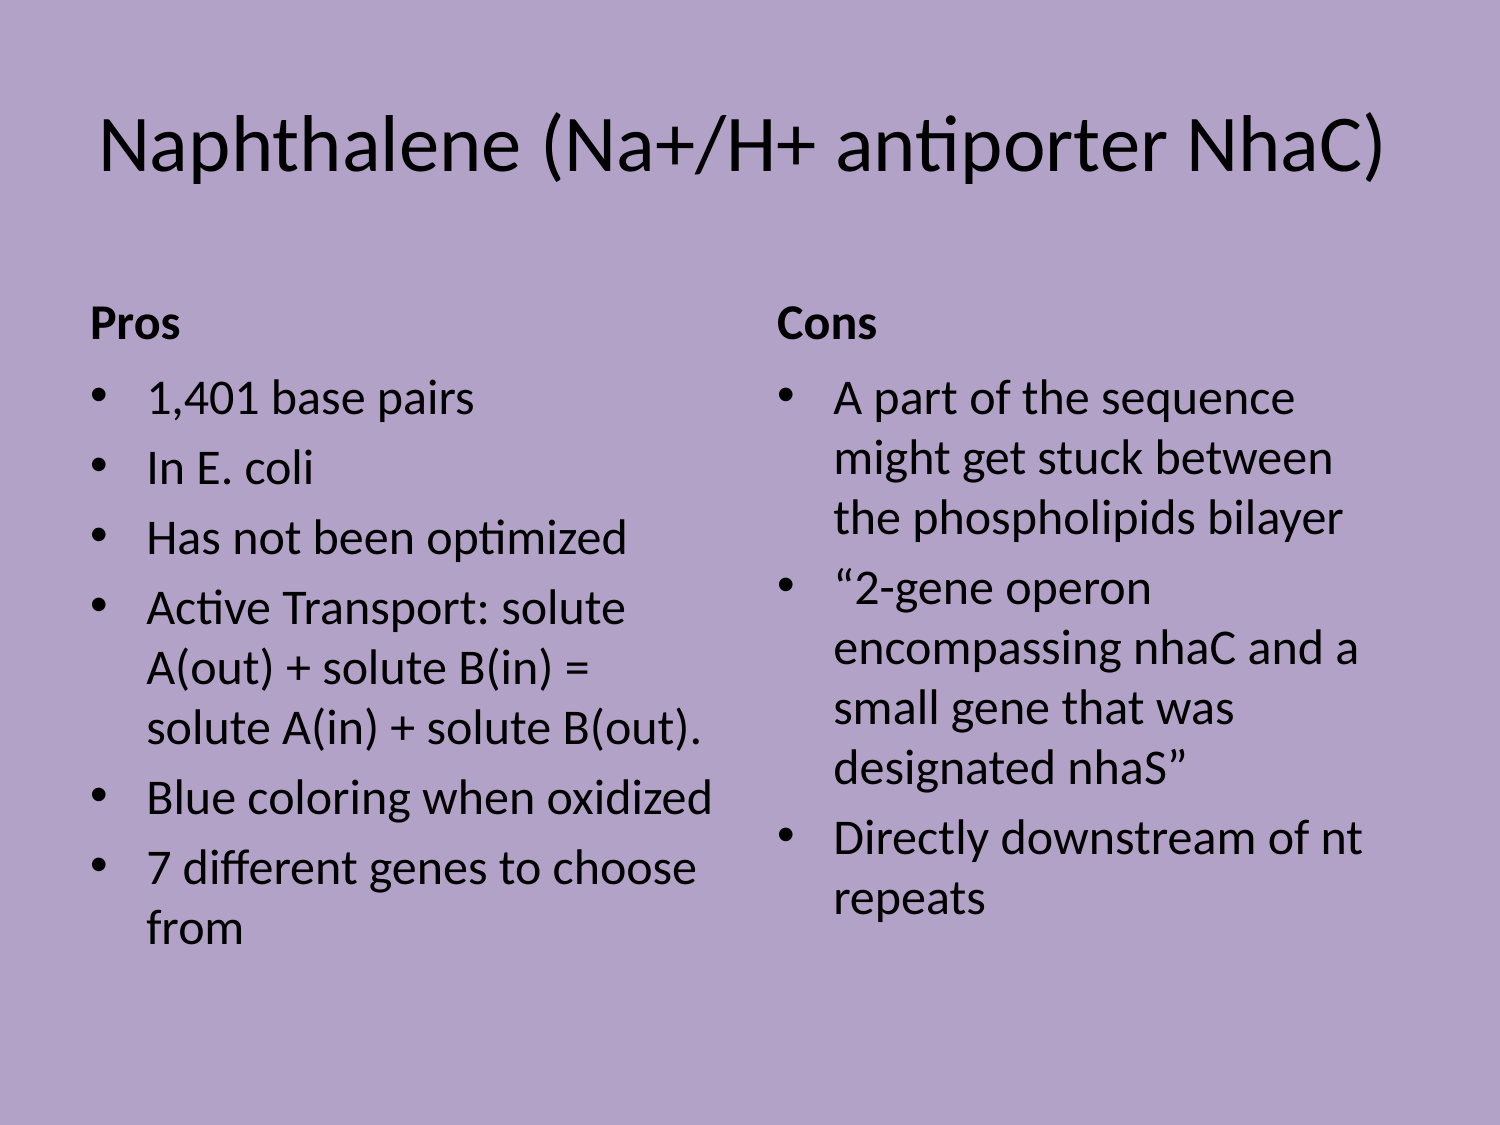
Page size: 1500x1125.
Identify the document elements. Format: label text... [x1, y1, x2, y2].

list Pros [75, 251, 738, 356]
list A part of the sequence might get stuck between the phospholipids bilayer “2-gene operon encompassing nhaC and a small gene that was designated nhaS” Directly downstream of nt repeats [761, 356, 1425, 1005]
title Naphthalene (Na+/H+ antiporter NhaC) [62, 45, 1425, 233]
list 1,401 base pairs In E. coli Has not been optimized Active Transport: solute A(out) + solute B(in) = solute A(in) + solute B(out). Blue coloring when oxidized 7 different genes to choose from [75, 356, 738, 1005]
list Cons [761, 251, 1425, 356]
